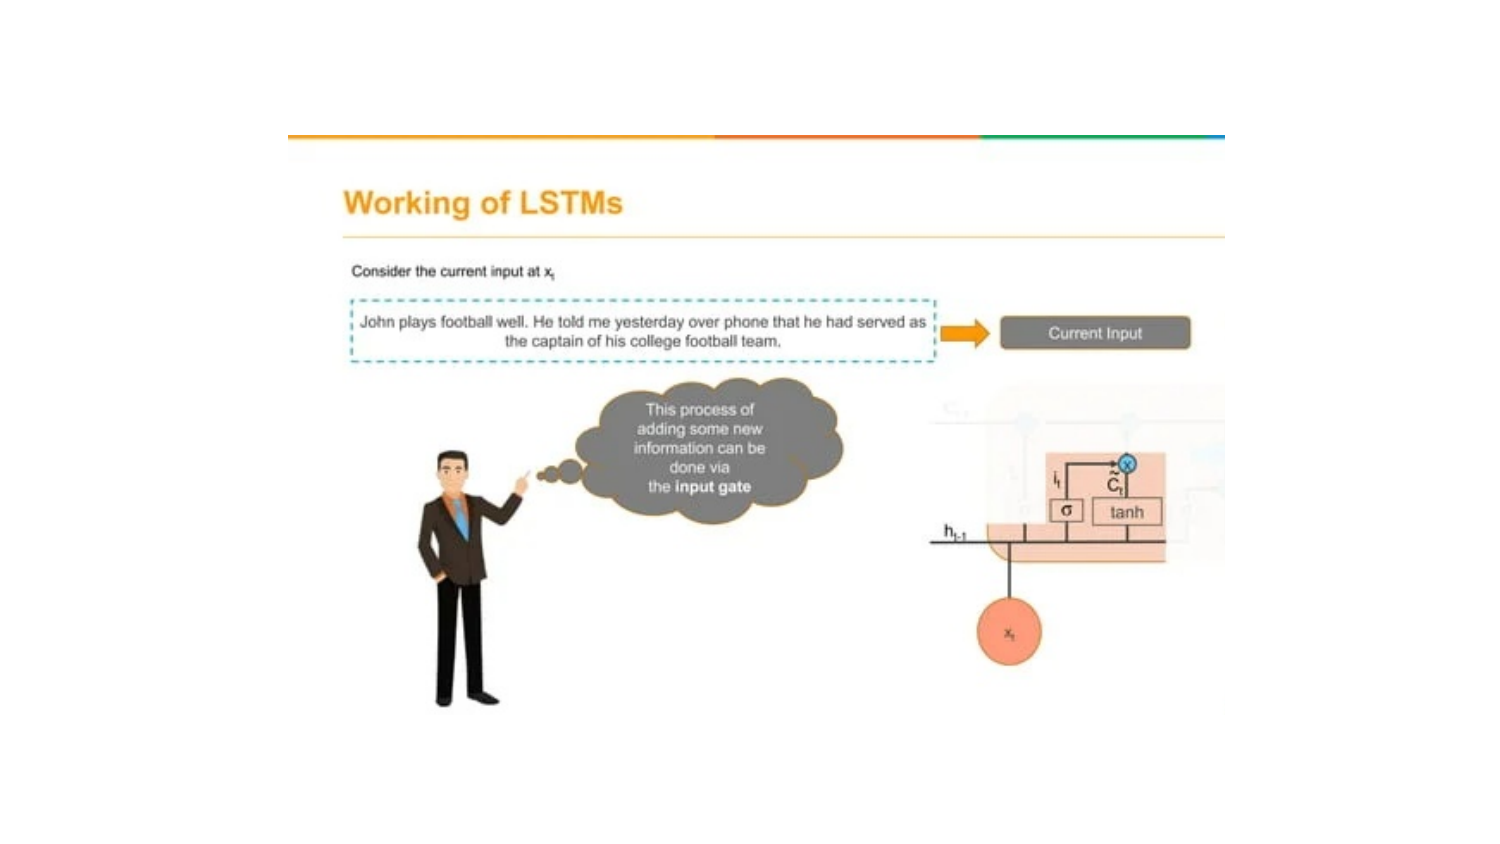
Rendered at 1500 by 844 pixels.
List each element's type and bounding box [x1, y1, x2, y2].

picture [287, 135, 1226, 715]
